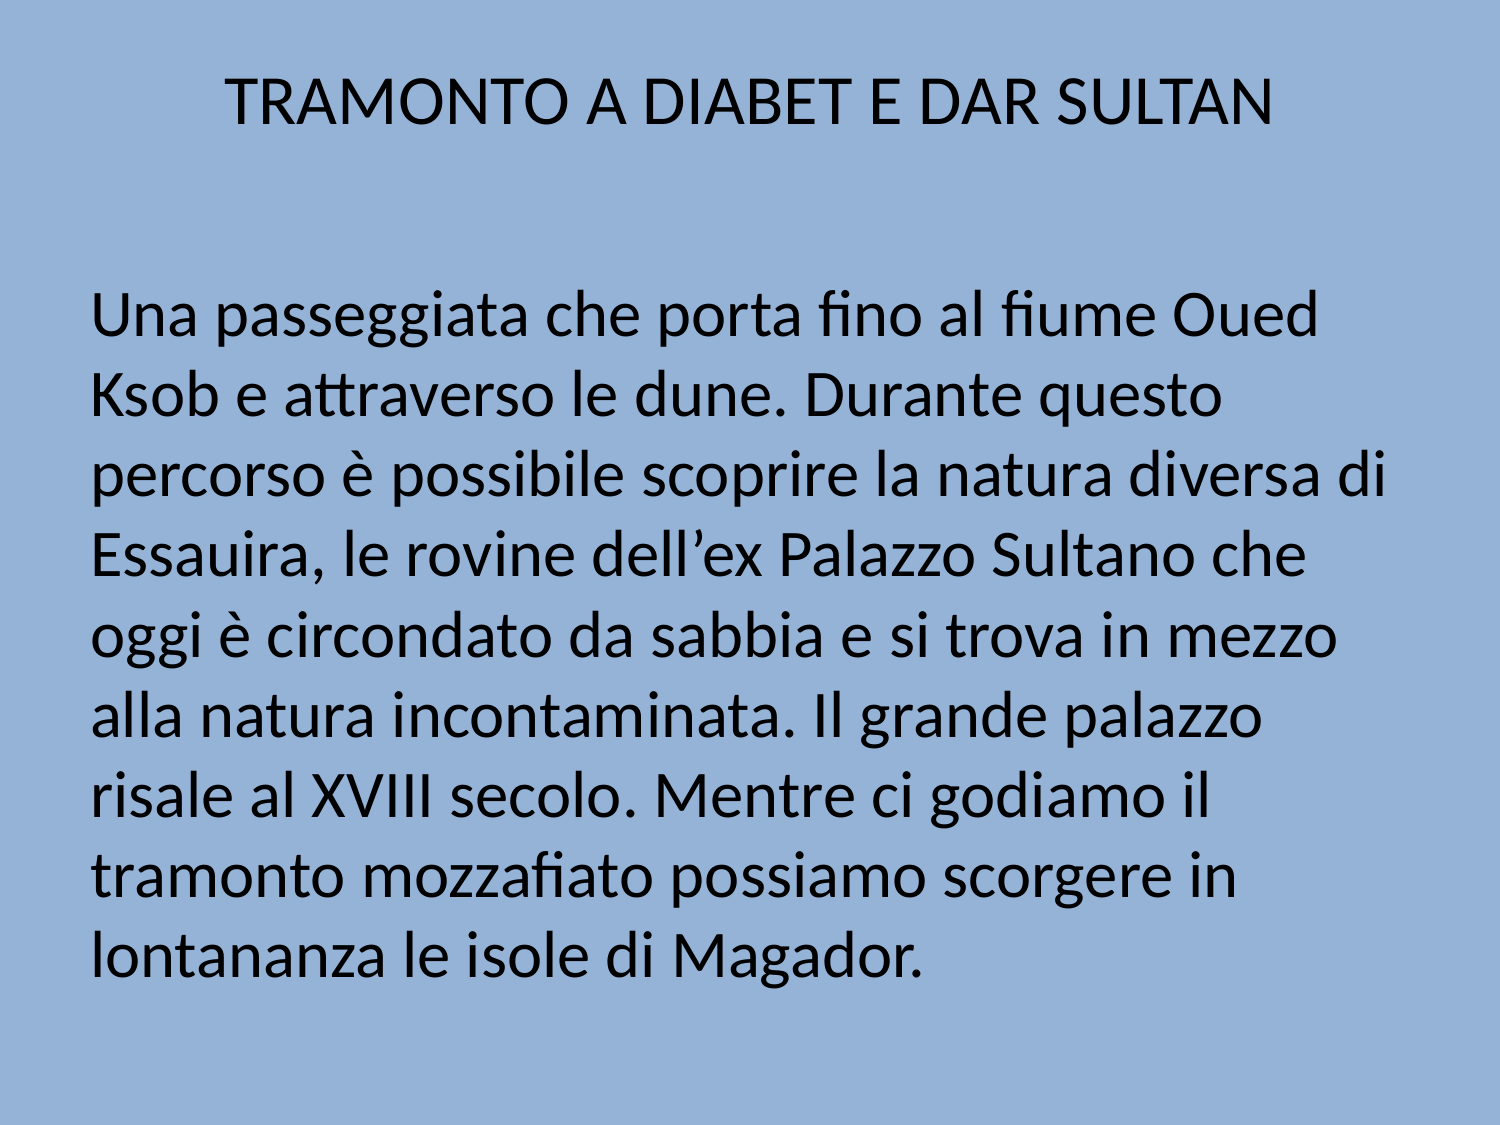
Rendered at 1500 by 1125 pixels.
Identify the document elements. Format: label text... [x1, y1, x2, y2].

title TRAMONTO A DIABET E DAR SULTAN [75, 45, 1425, 233]
list Una passeggiata che porta fino al fiume Oued Ksob e attraverso le dune. Durante questo percorso è possibile scoprire la natura diversa di Essauira, le rovine dell’ex Palazzo Sultano che oggi è circondato da sabbia e si trova in mezzo alla natura incontaminata. Il grande palazzo risale al XVIII secolo. Mentre ci godiamo il tramonto mozzafiato possiamo scorgere in lontananza le isole di Magador. [75, 262, 1425, 1005]
